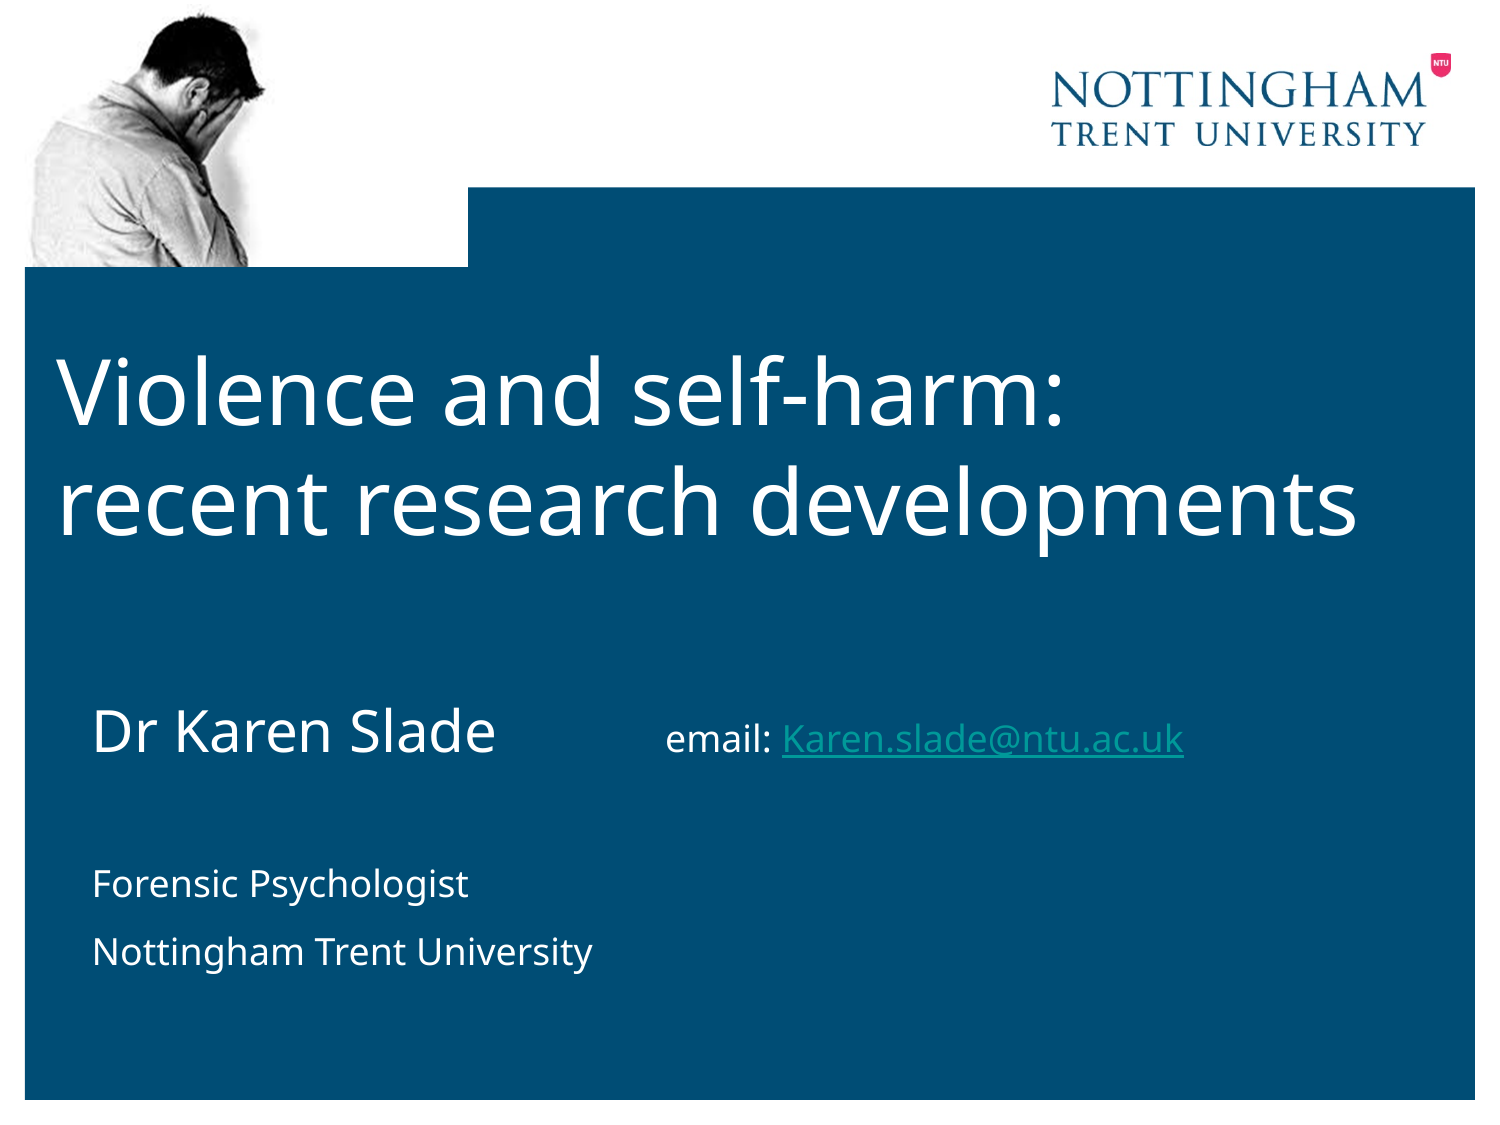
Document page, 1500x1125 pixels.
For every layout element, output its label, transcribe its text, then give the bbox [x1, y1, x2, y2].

title Violence and self-harm: recent research developments [41, 326, 1471, 538]
picture [0, 3, 469, 267]
subtitle Dr Karen Slade email: Karen.slade@ntu.ac.uk Forensic Psychologist Nottingham Trent University [76, 609, 1388, 1080]
picture [1040, 538, 1047, 556]
picture [1051, 53, 1451, 146]
